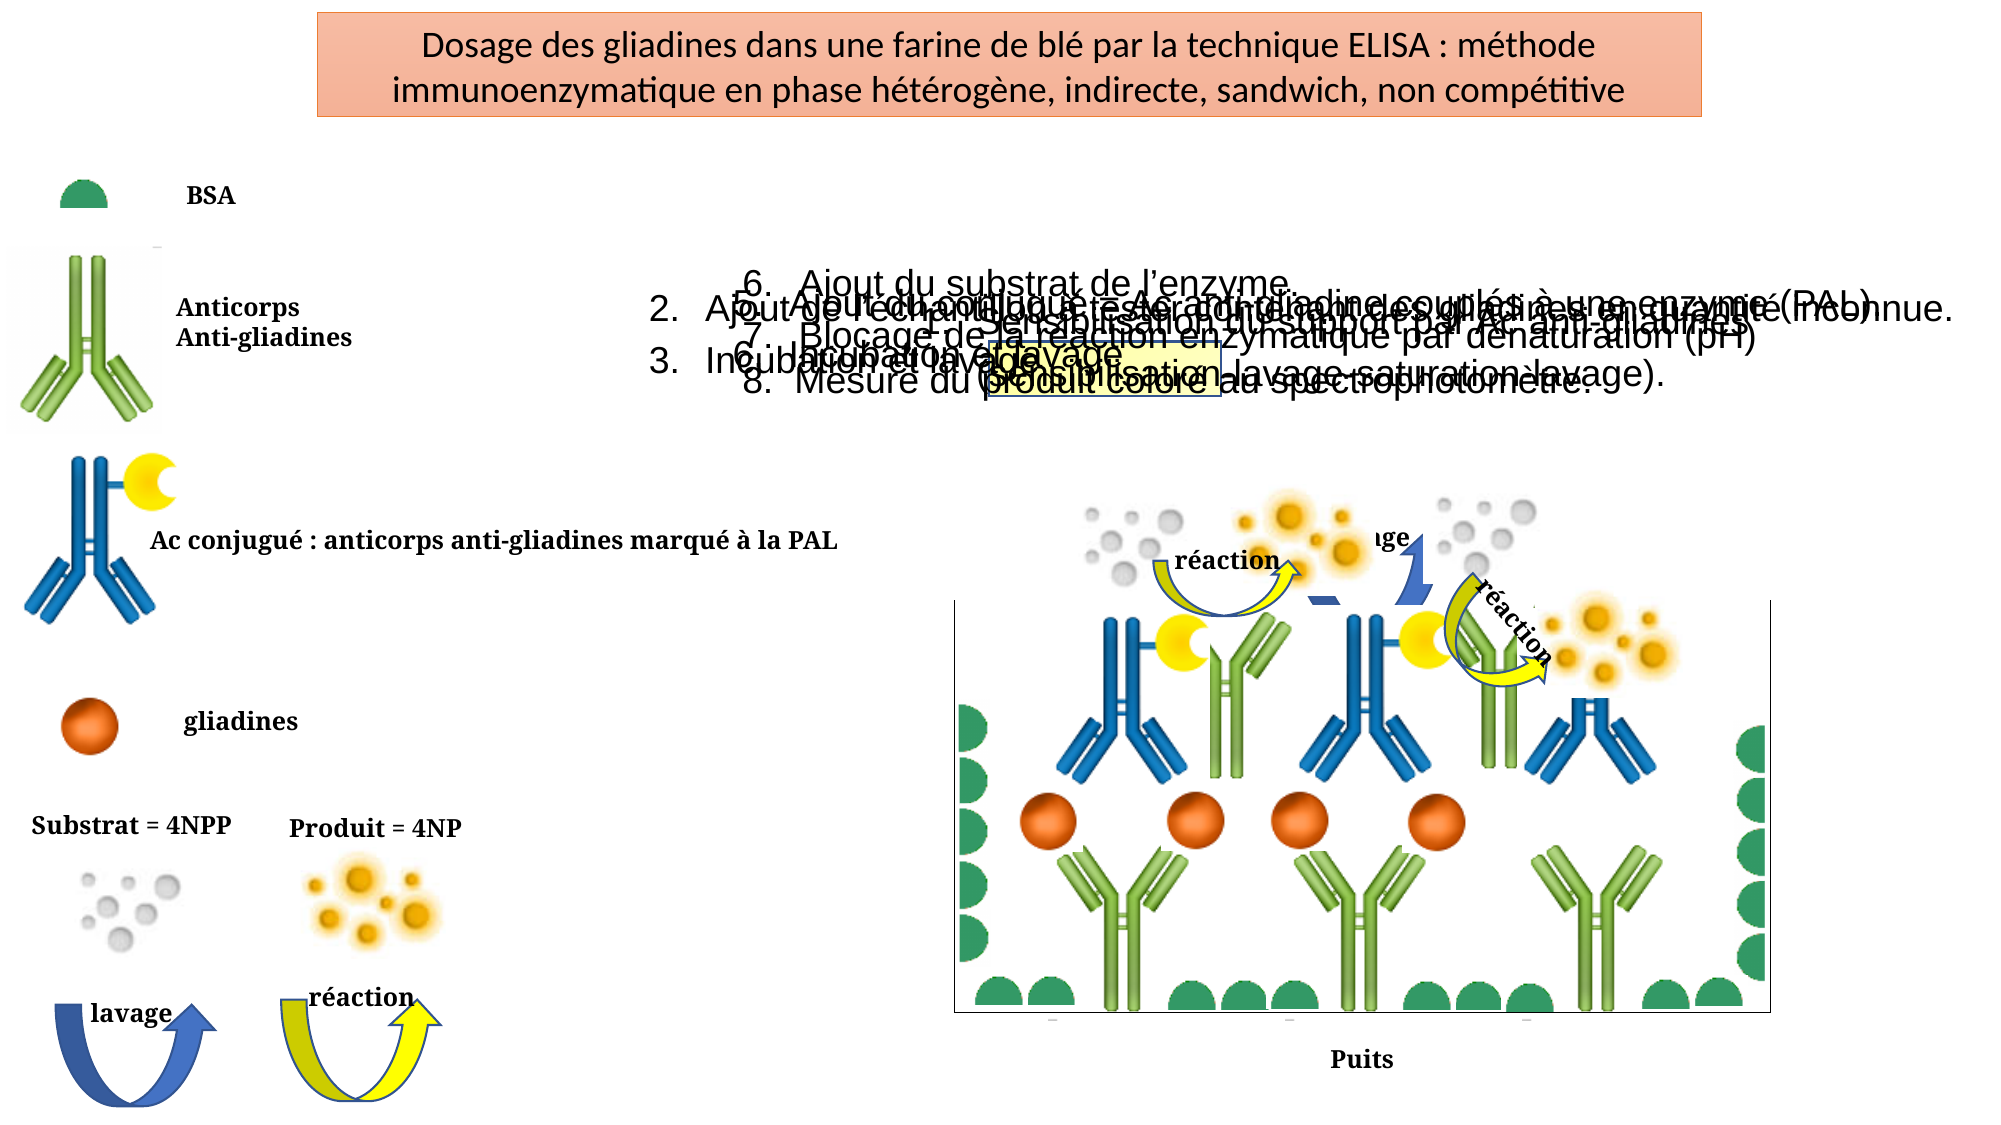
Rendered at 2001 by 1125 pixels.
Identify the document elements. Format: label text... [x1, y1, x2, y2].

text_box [26, 801, 470, 959]
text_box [1153, 484, 1683, 706]
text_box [55, 695, 305, 757]
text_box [1048, 1013, 1677, 1021]
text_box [55, 989, 218, 1107]
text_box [954, 600, 1771, 1013]
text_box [16, 447, 804, 631]
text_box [1049, 605, 1454, 792]
picture [1517, 706, 1679, 791]
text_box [281, 974, 443, 1102]
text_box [1014, 789, 1472, 853]
text_box Ajout du substrat de l’enzyme. Blocage de la réaction enzymatique par dénaturation (pH) 8. Mesure du produit coloré au spectrophotomètre. [727, 245, 1805, 409]
text_box Puits [1315, 1036, 1410, 1082]
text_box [1071, 481, 1548, 593]
text_box Ajout du conjugué = Ac anti-gliadine couplés à une enzyme (PAL). Incubation et lavage [717, 264, 1898, 428]
text_box Dosage des gliadines dans une farine de blé par la technique ELISA : méthode immunoenzymatique en phase hétérogène, indirecte, sandwich, non compétitive [317, 12, 1702, 117]
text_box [958, 699, 1765, 1012]
text_box Ajout de l’échantillon à tester contenant des gliadines en quantité inconnue. Incubation et lavage [634, 269, 1970, 433]
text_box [6, 246, 355, 434]
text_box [55, 171, 250, 218]
